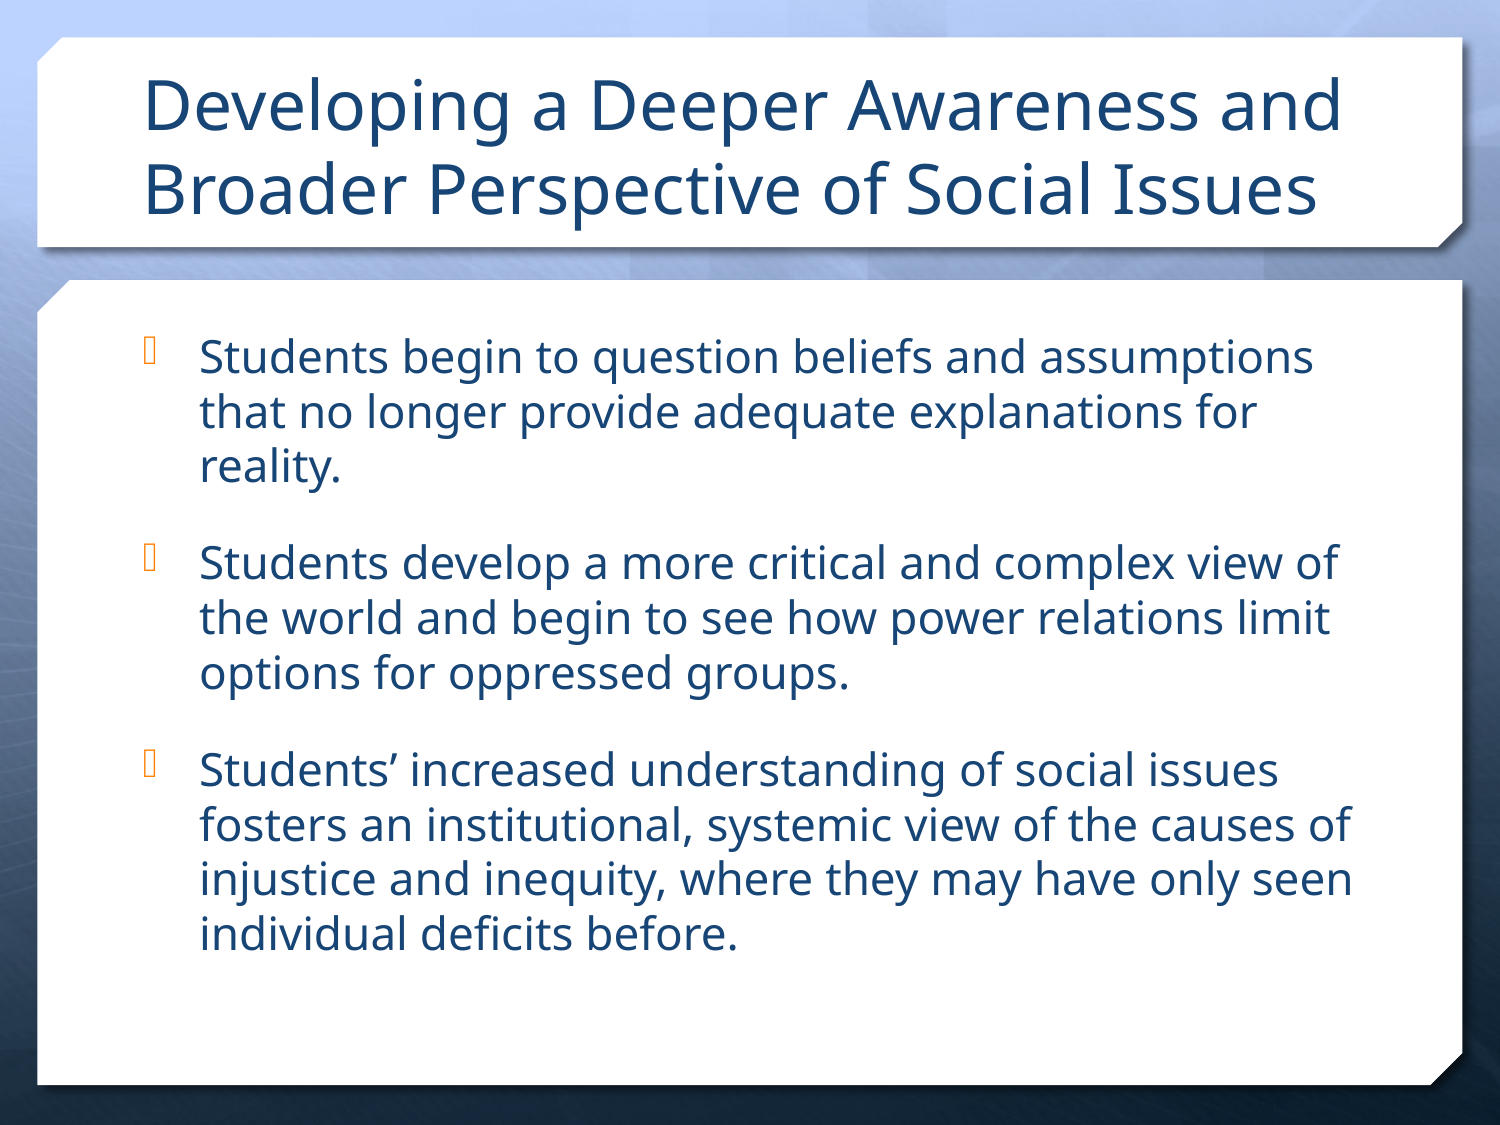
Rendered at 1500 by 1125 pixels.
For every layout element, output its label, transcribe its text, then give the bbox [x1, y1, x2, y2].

list Students begin to question beliefs and assumptions that no longer provide adequate explanations for reality. Students develop a more critical and complex view of the world and begin to see how power relations limit options for oppressed groups. Students’ increased understanding of social issues fosters an institutional, systemic view of the causes of injustice and inequity, where they may have only seen individual deficits before. [127, 319, 1372, 978]
title Developing a Deeper Awareness and Broader Perspective of Social Issues [127, 48, 1372, 236]
